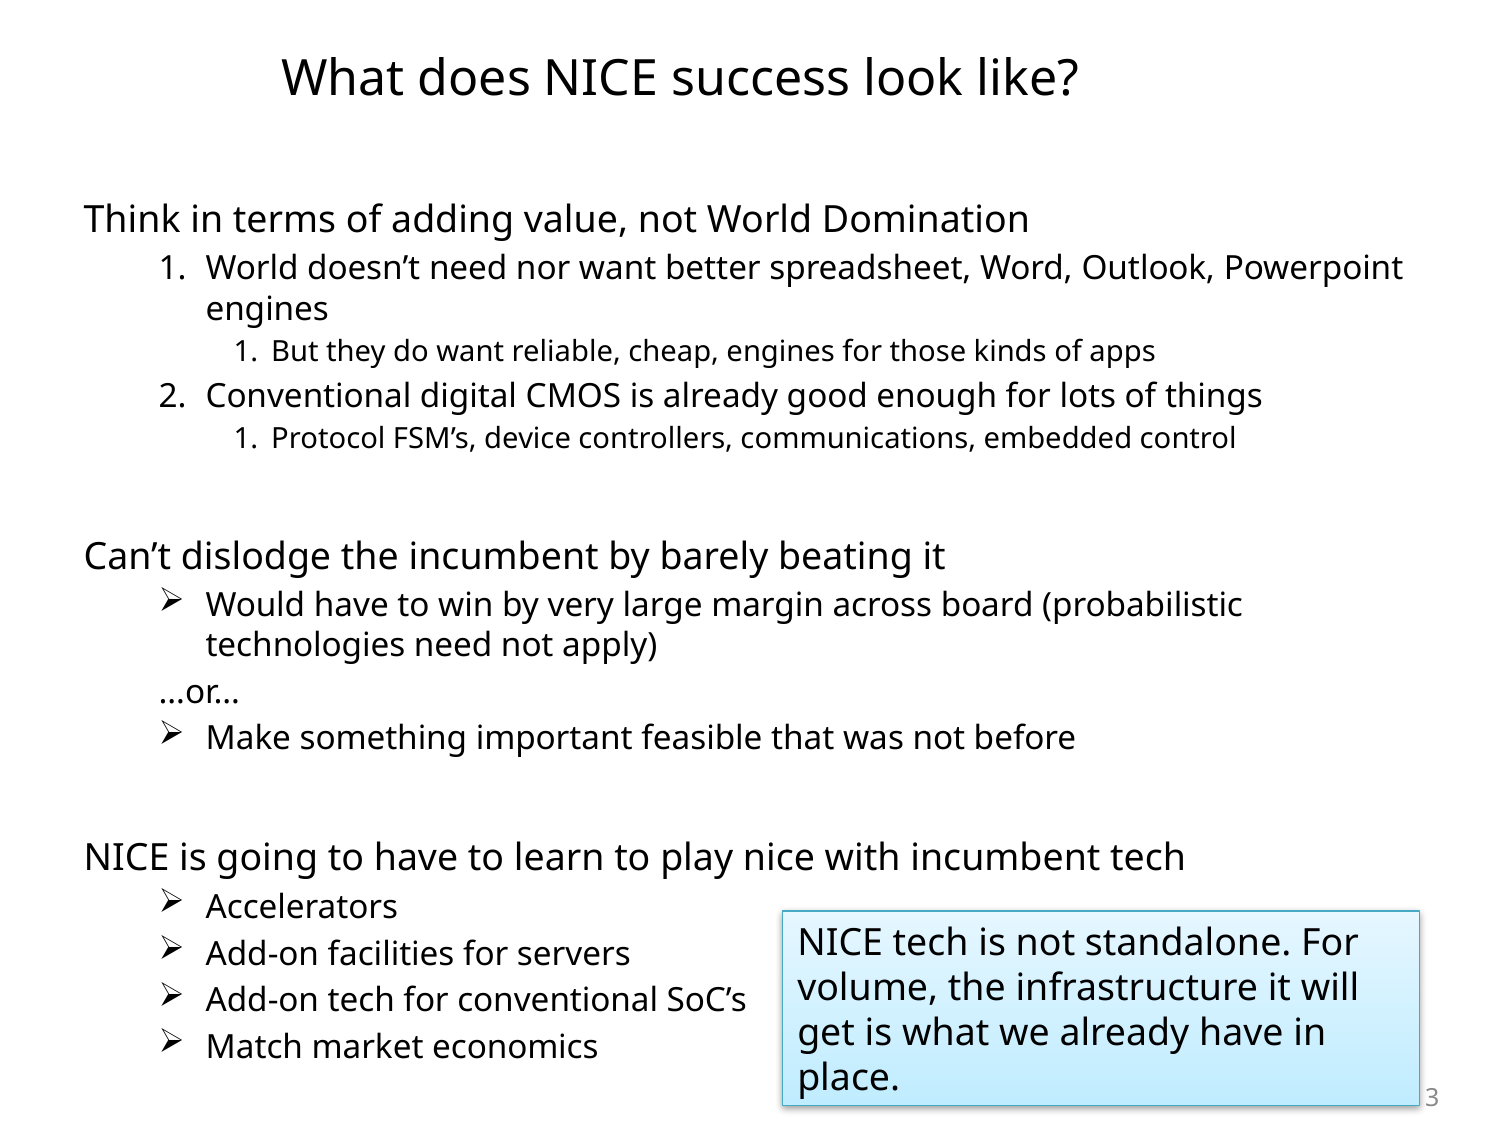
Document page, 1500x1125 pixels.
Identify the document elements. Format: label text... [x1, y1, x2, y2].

text_box NICE tech is not standalone. For volume, the infrastructure it will get is what we already have in place. [782, 910, 1420, 1106]
title What does NICE success look like? [266, 24, 1438, 126]
list Think in terms of adding value, not World Domination World doesn’t need nor want better spreadsheet, Word, Outlook, Powerpoint engines But they do want reliable, cheap, engines for those kinds of apps Conventional digital CMOS is already good enough for lots of things Protocol FSM’s, device controllers, communications, embedded control Can’t dislodge the incumbent by barely beating it Would have to win by very large margin across board (probabilistic technologies need not apply) …or… Make something important feasible that was not before NICE is going to have to learn to play nice with incumbent tech Accelerators Add-on facilities for servers Add-on tech for conventional SoC’s Match market economics [68, 187, 1432, 1063]
slide_number 3 [1329, 1074, 1455, 1123]
